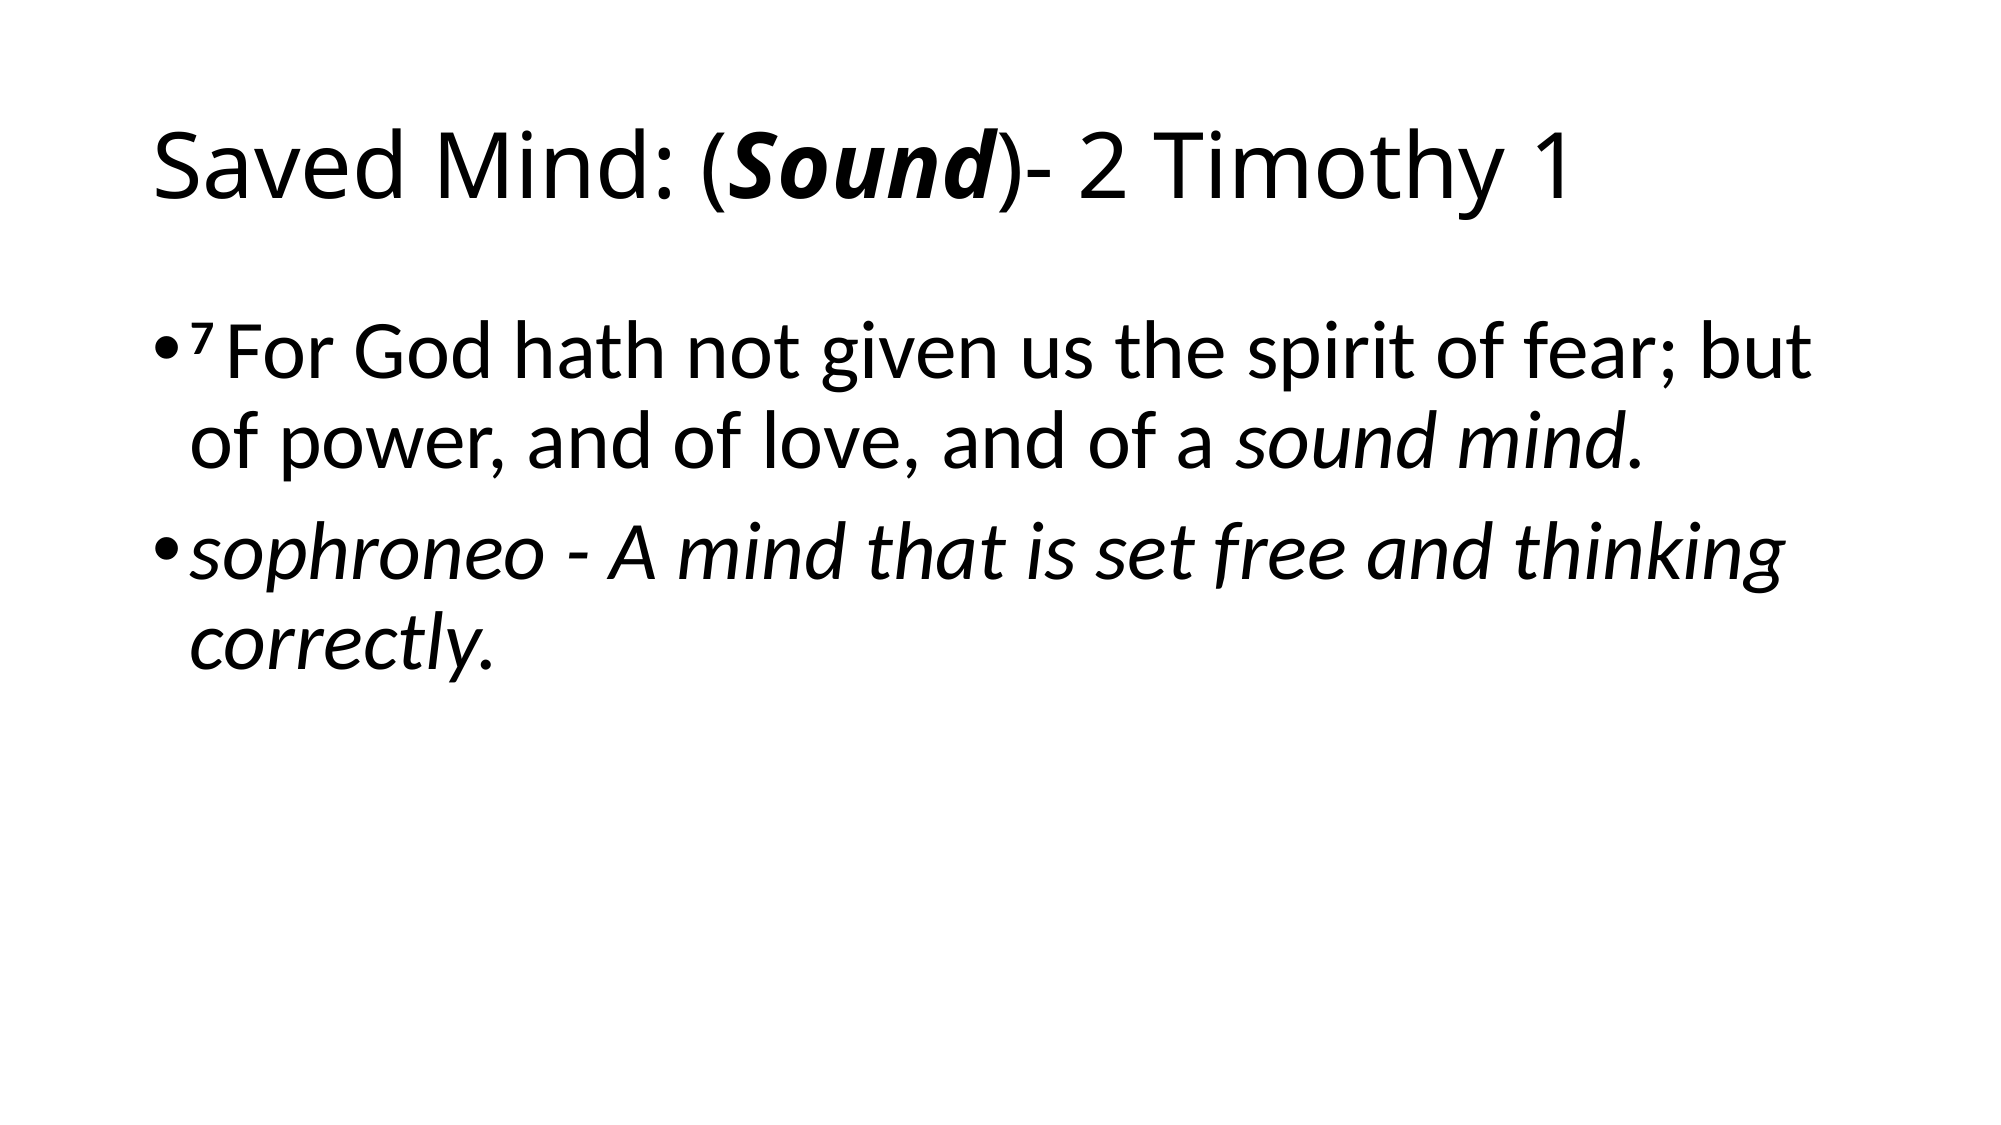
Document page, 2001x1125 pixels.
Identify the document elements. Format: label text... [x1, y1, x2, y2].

list 7 For God hath not given us the spirit of fear; but of power, and of love, and of a sound mind. sophroneo - A mind that is set free and thinking correctly. [137, 299, 1863, 1014]
title Saved Mind: (Sound)- 2 Timothy 1 [137, 59, 1863, 278]
